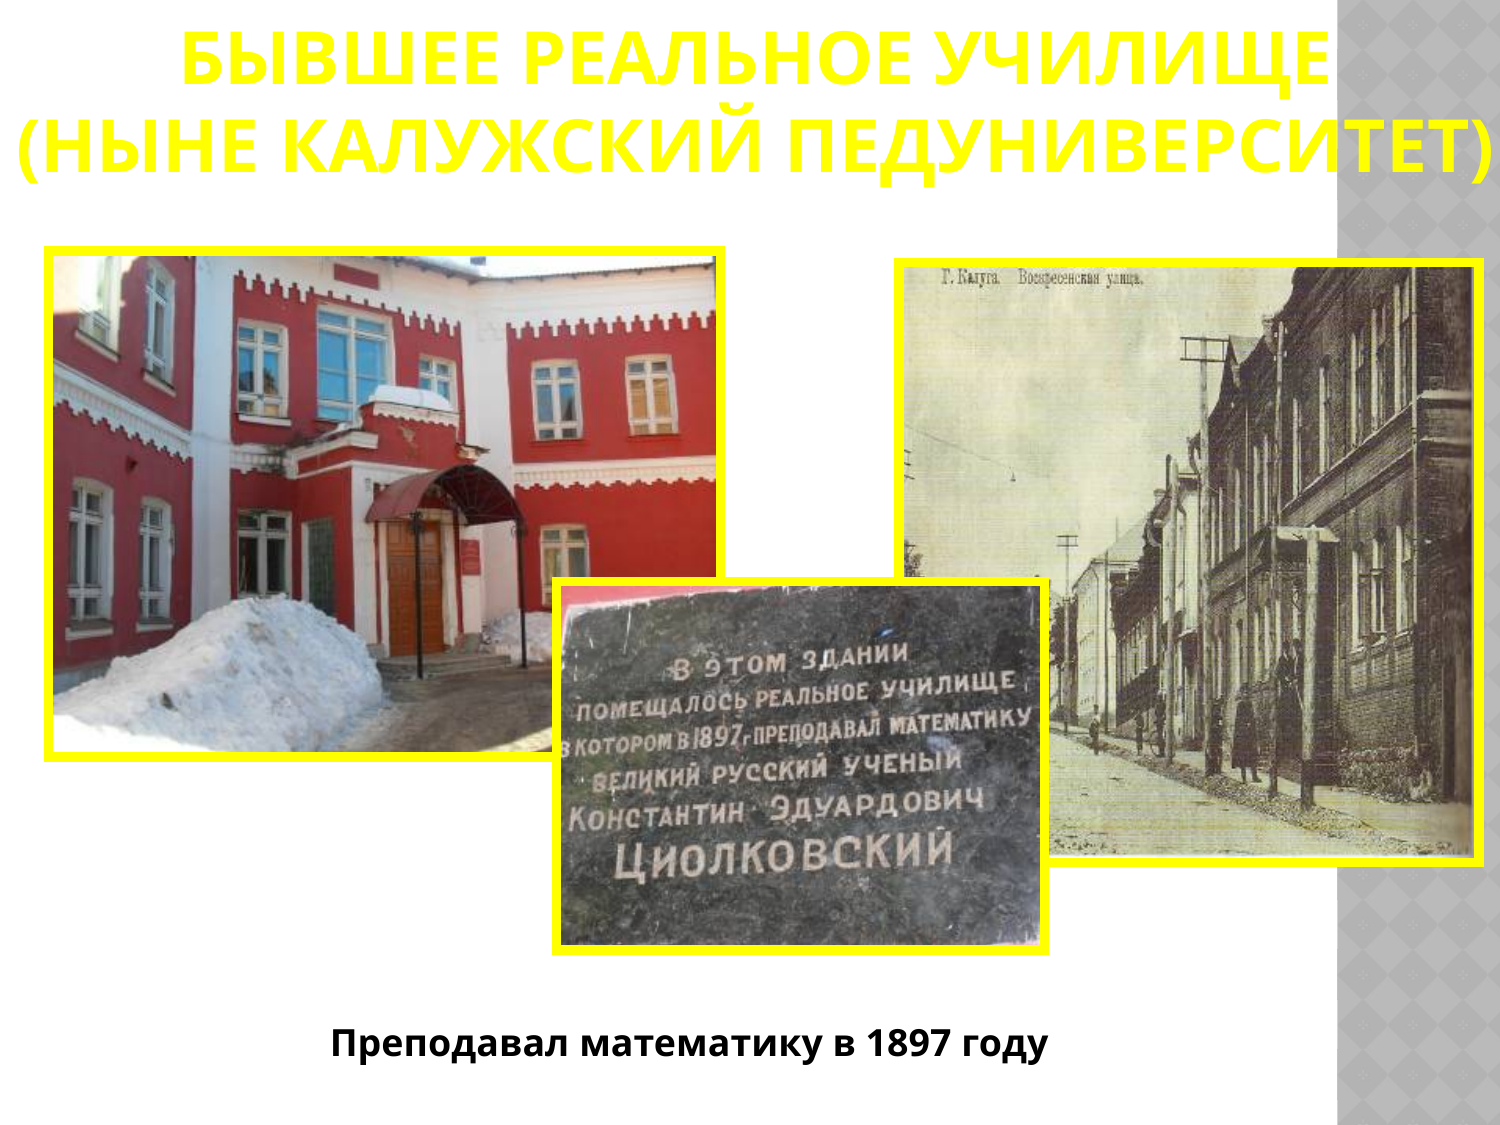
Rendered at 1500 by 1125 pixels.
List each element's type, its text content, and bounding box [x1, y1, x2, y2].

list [560, 585, 1041, 946]
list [903, 266, 1475, 859]
text_box Преподавал математику в 1897 году [314, 1011, 1064, 1072]
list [52, 254, 716, 753]
title Бывшее реальное училище (ныне Калужский педуниверситет) [5, 0, 1500, 187]
